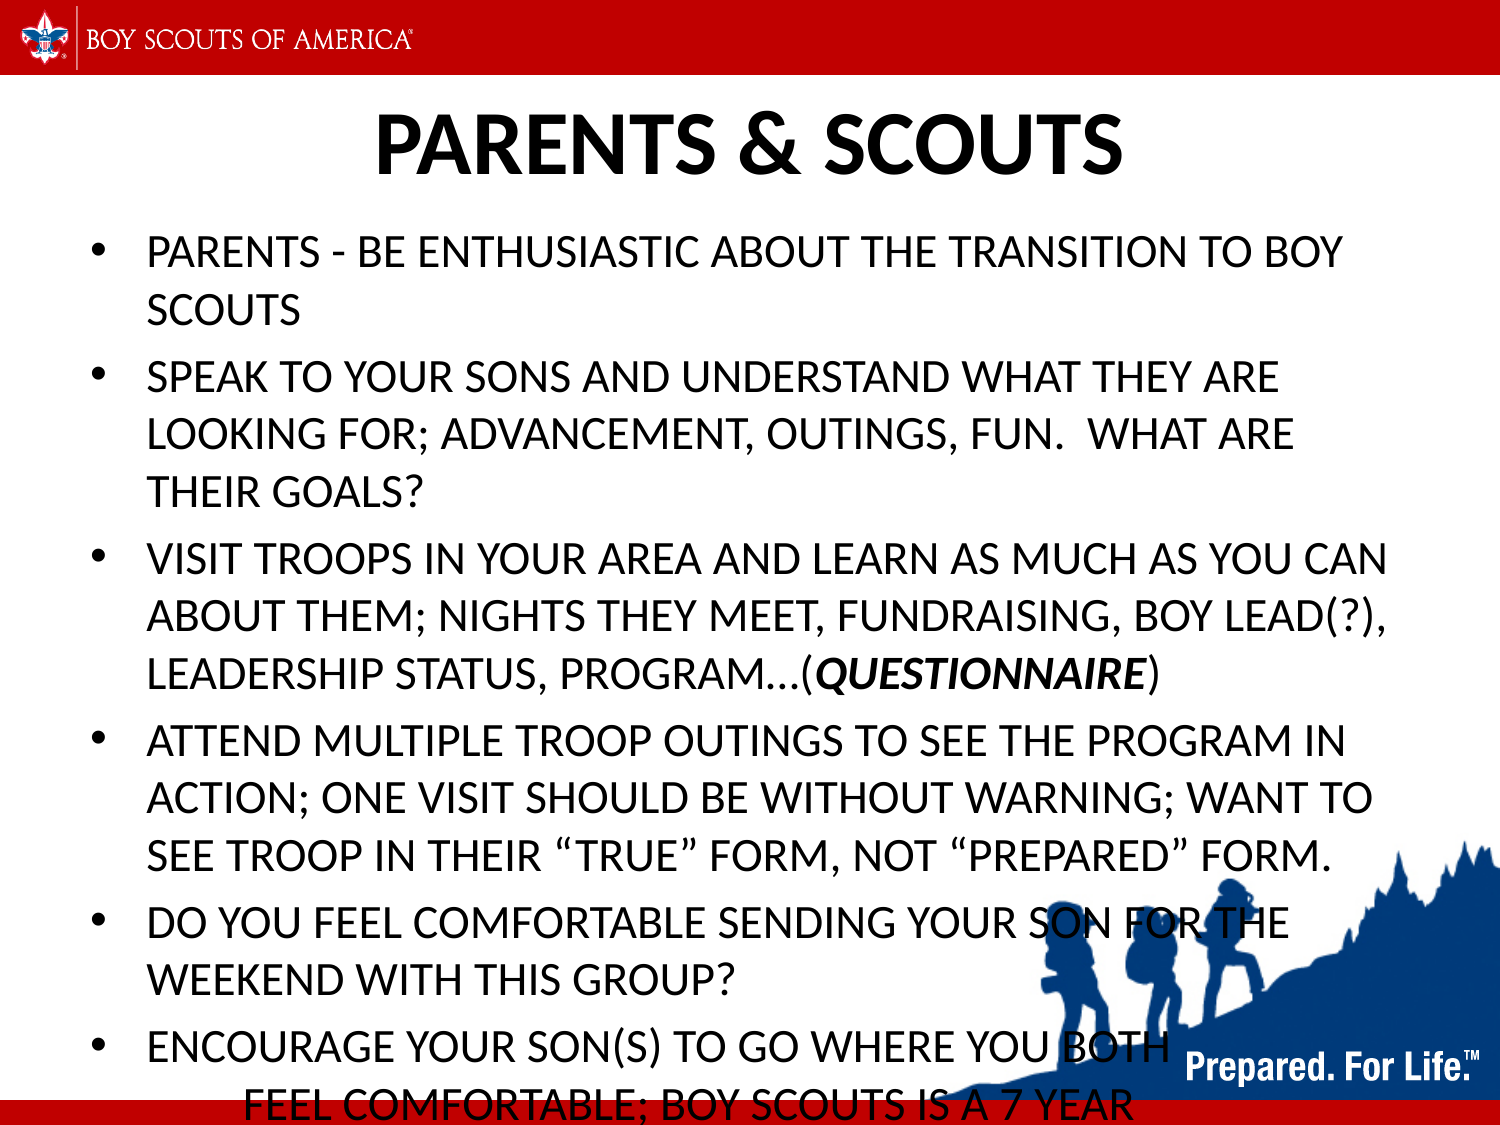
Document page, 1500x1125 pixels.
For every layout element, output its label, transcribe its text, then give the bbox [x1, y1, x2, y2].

picture [20, 6, 413, 70]
title PARENTS & SCOUTS [74, 62, 1426, 212]
picture [924, 832, 1500, 1100]
list Parents - be enthusiastic about the transition to Boy Scouts Speak to your sons and understand what they are looking for; advancement, outings, fun. What are their goals? Visit Troops in your area and learn as much as you can about them; nights they meet, fundraising, Boy Lead(?), leadership status, program…(questionnaire) Attend multiple Troop outings to see the program in action; one visit should be without warning; want to see troop in their “true” form, not “prepared” form. Do you feel comfortable sending your son for the weekend with this group? Encourage your son(s) to go where you both feel comfortable; boy scouts is a 7 year commitment. [74, 212, 1426, 838]
